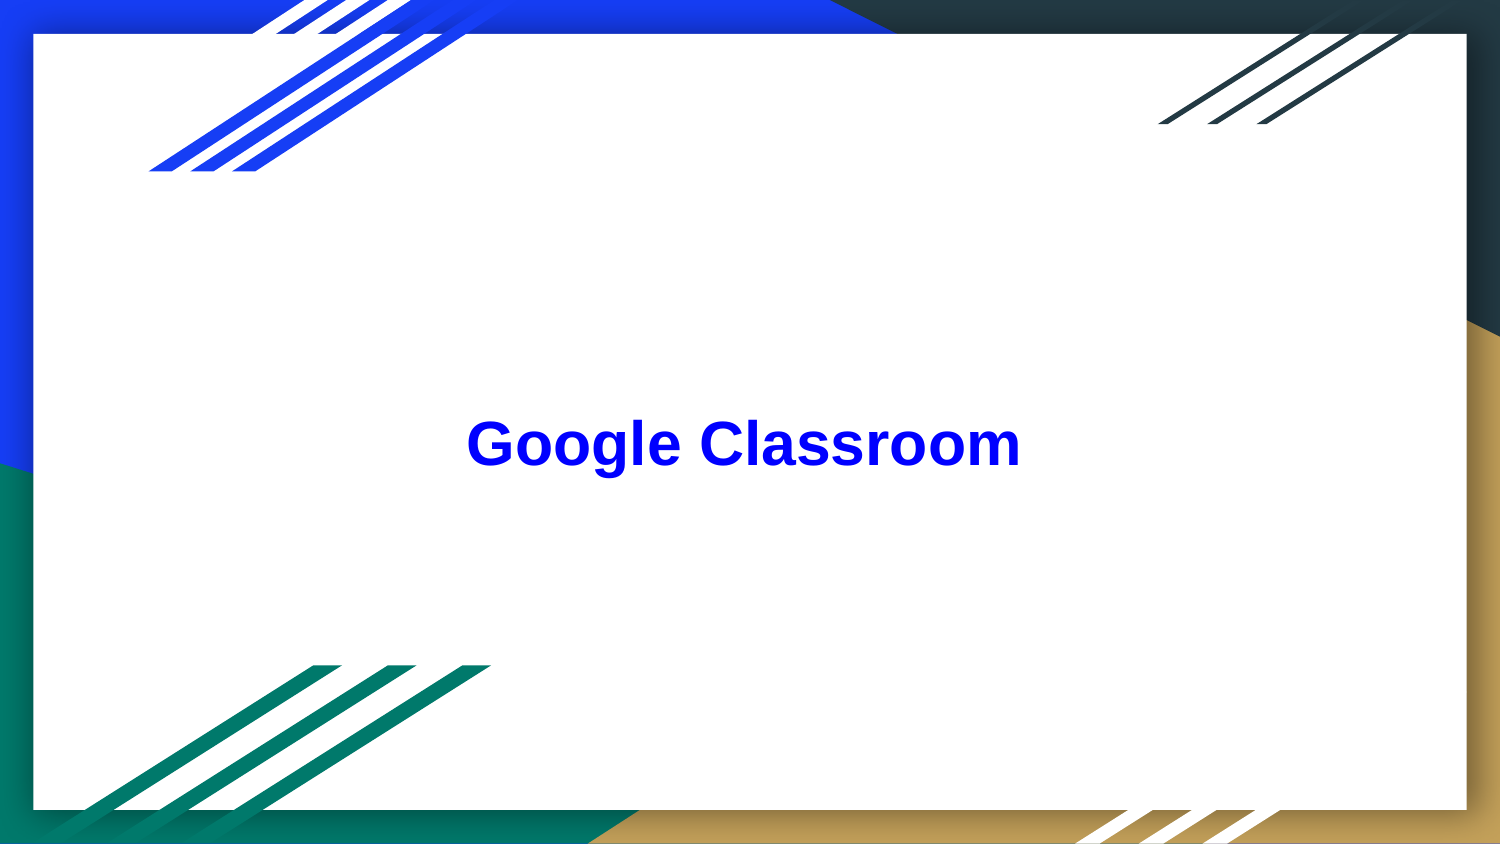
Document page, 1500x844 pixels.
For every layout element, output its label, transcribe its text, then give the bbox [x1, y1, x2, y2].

title Google Classroom [78, 322, 1429, 560]
